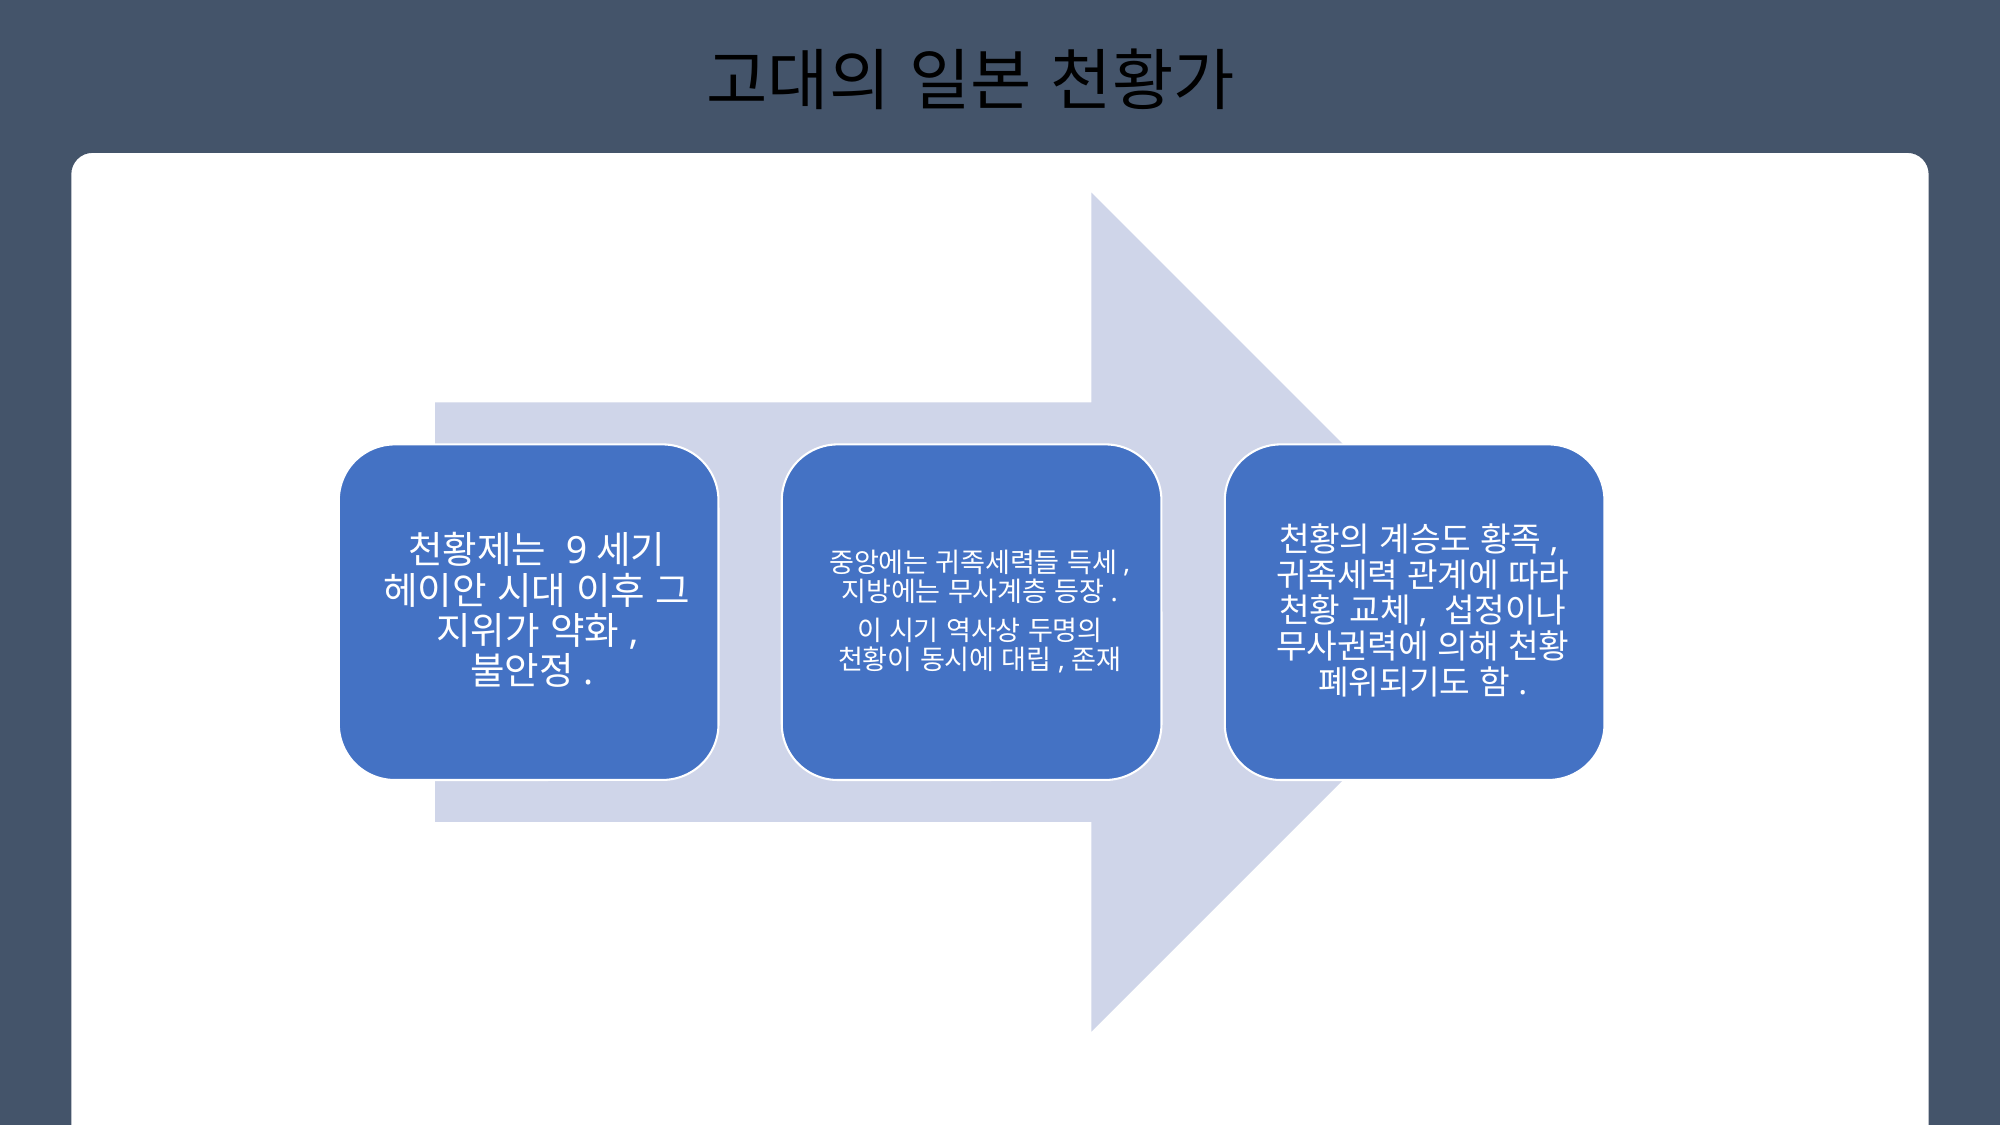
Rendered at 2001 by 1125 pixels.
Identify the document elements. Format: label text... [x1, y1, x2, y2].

text_box [0, 0, 2000, 1125]
text_box 고대의 일본 천황가 [640, 30, 1302, 125]
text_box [338, 192, 1605, 1032]
